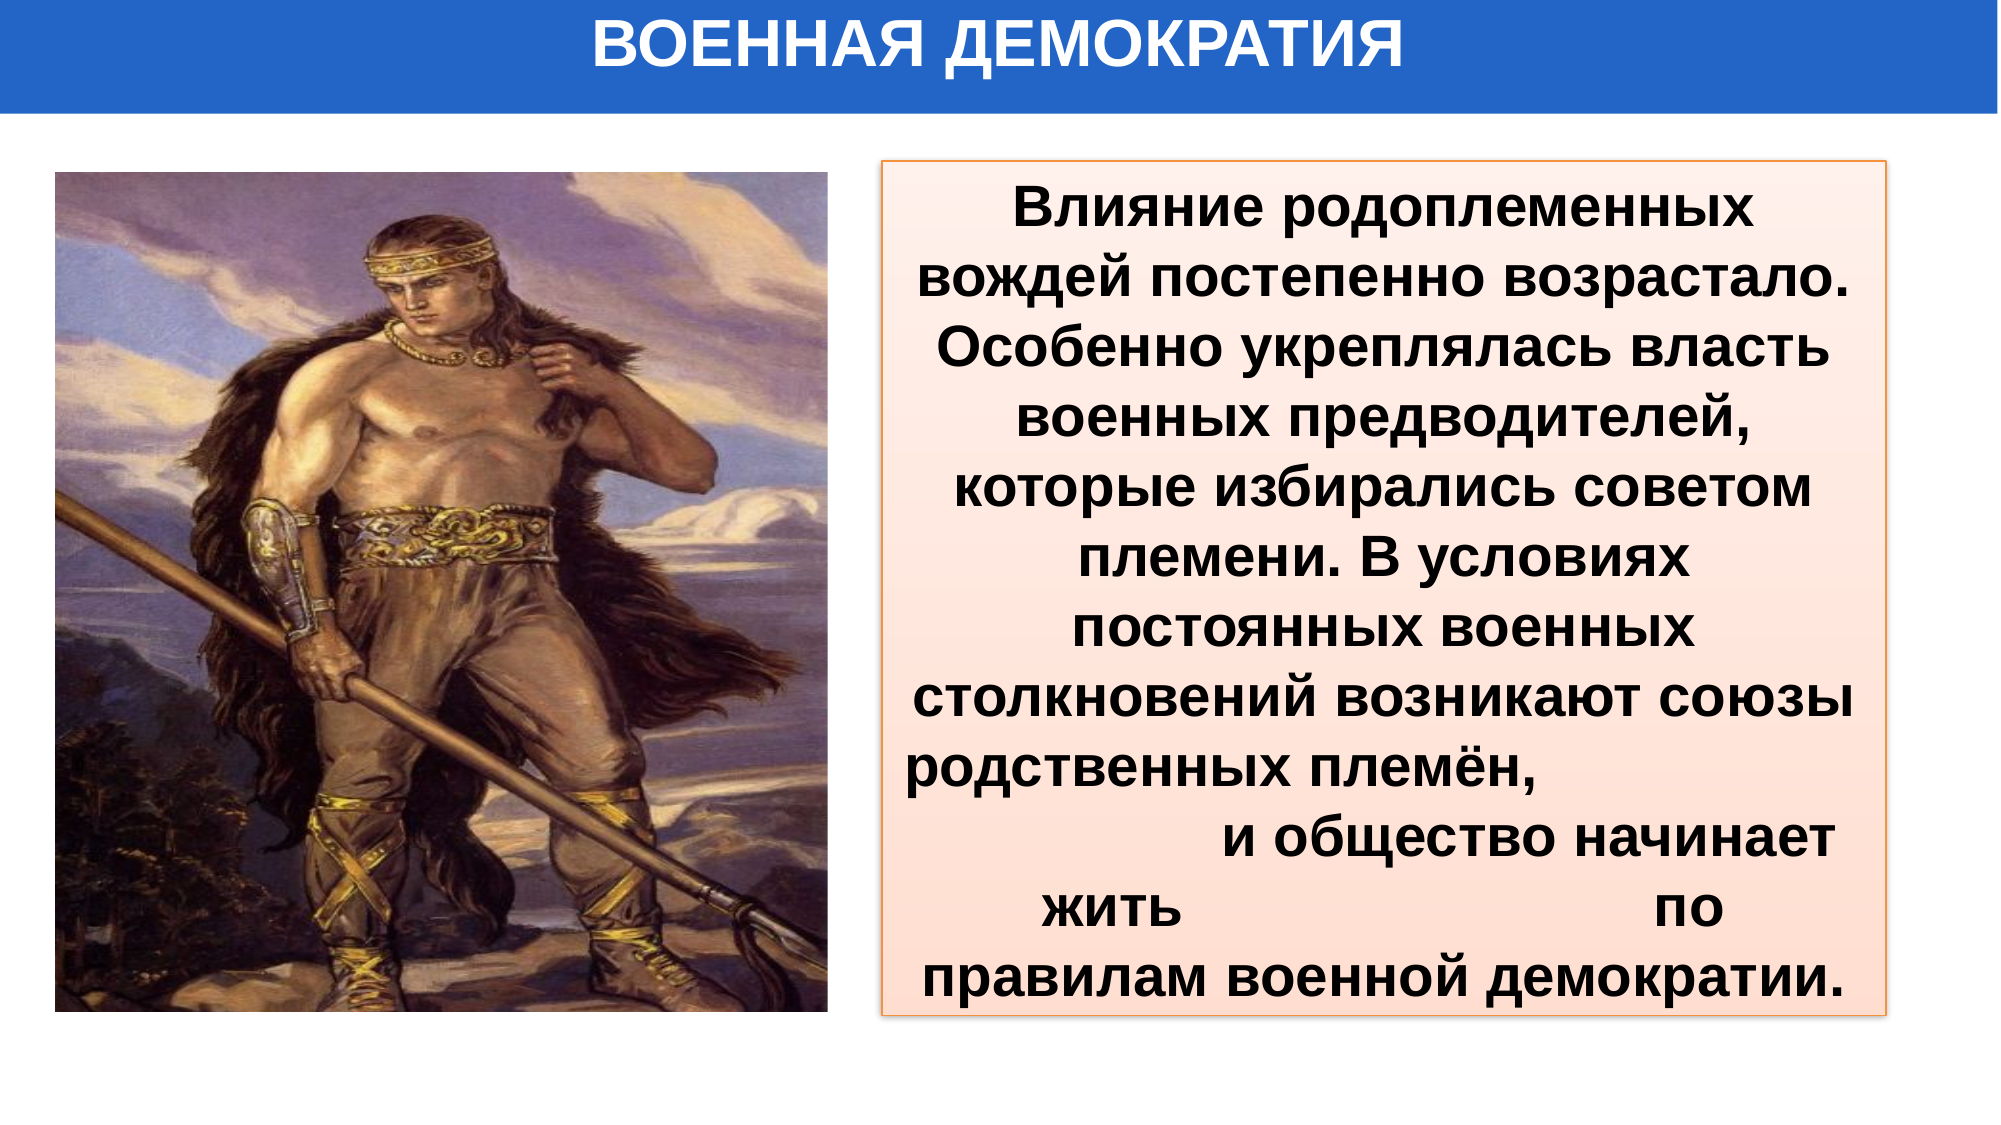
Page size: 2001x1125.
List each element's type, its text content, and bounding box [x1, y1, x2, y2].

picture [54, 172, 828, 1012]
text_box ВОЕННАЯ ДЕМОКРАТИЯ [0, 0, 1998, 114]
text_box Влияние родоплеменных вождей постепенно возрастало. Особенно укреплялась власть военных предводителей, которые избирались советом племени. В условиях постоянных военных столкновений возникают союзы родственных племён, и общество начинает жить по правилам военной демократии. [881, 160, 1887, 1016]
